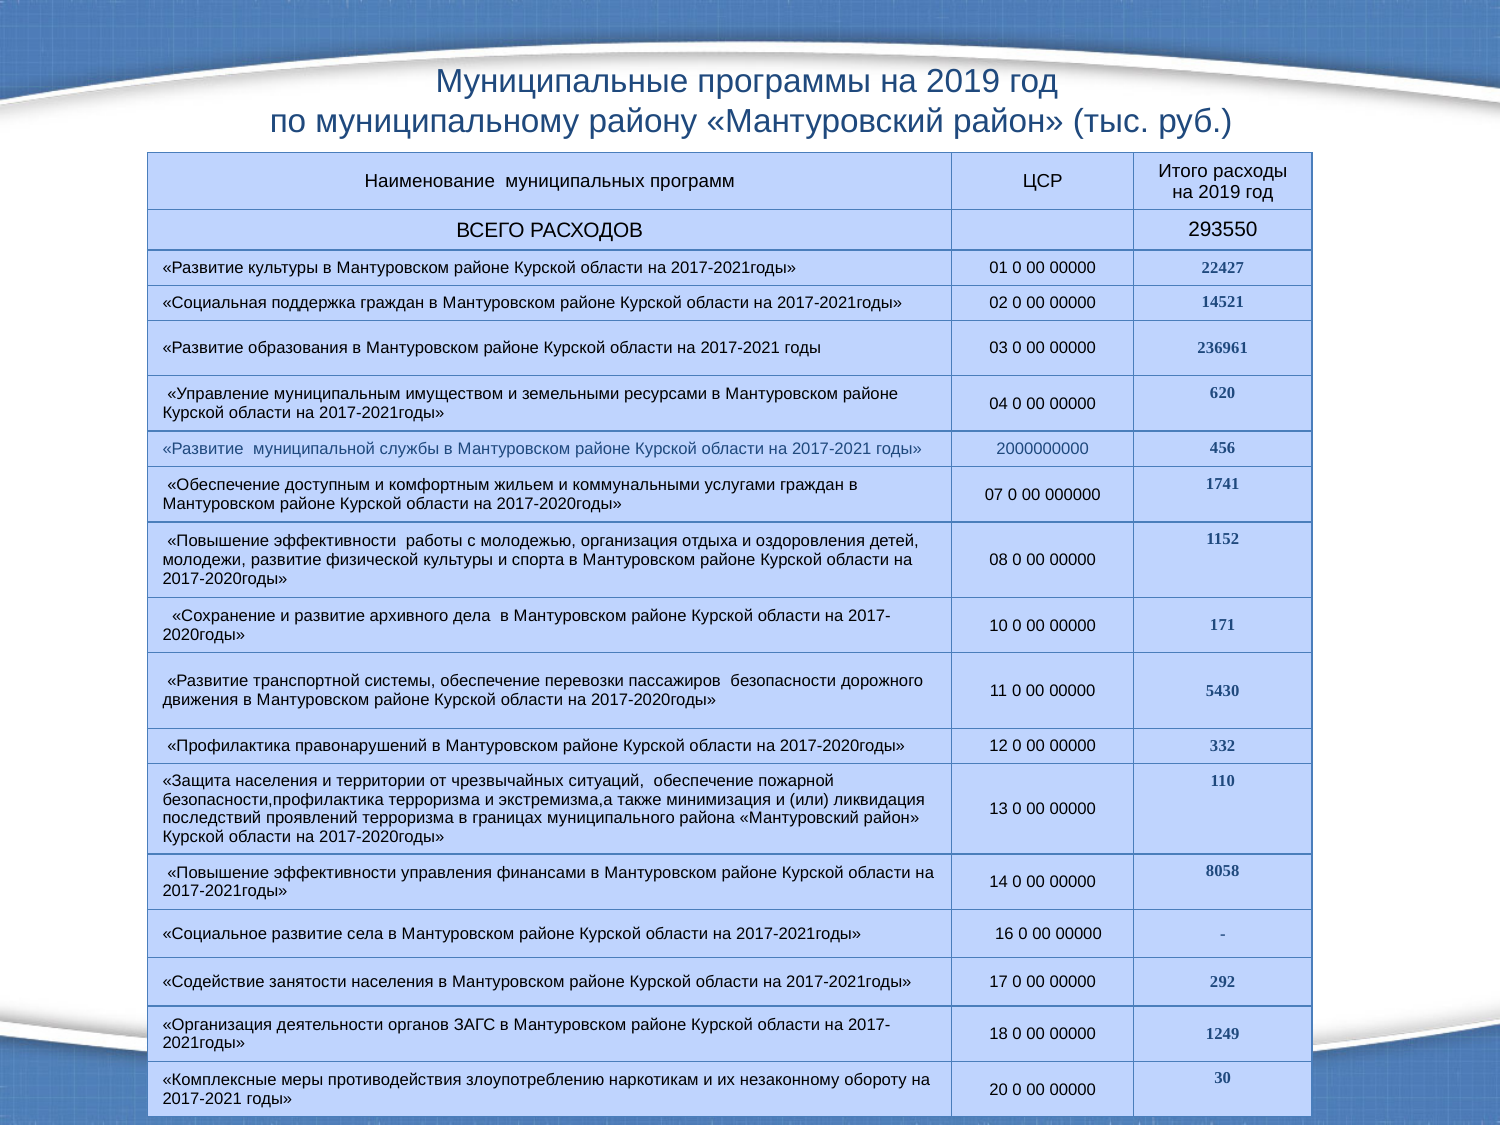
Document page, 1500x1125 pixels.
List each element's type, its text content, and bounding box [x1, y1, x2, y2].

table_cell 5430 [1134, 653, 1311, 728]
table_cell 11 0 00 00000 [952, 653, 1133, 728]
table_cell 20 0 00 00000 [952, 1062, 1133, 1116]
table_cell 16 0 00 00000 [952, 910, 1133, 957]
table_cell «Обеспечение доступным и комфортным жильем и коммунальными услугами граждан в Мантуровском районе Курской области на 2017-2020годы» [148, 467, 951, 521]
table_cell «Повышение эффективности работы с молодежью, организация отдыха и оздоровления детей, молодежи, развитие физической культуры и спорта в Мантуровском районе Курской области на 2017-2020годы» [148, 523, 951, 597]
table_cell 1152 [1134, 523, 1311, 597]
table_header ЦСР [952, 153, 1133, 209]
table_cell 30 [1134, 1062, 1311, 1116]
table_header Итого расходы на 2019 год [1134, 153, 1311, 209]
table_cell «Развитие муниципальной службы в Мантуровском районе Курской области на 2017-2021 годы» [148, 432, 951, 466]
table_cell 292 [1134, 958, 1311, 1005]
table_header Наименование муниципальных программ [148, 153, 951, 209]
table_cell 456 [1134, 432, 1311, 466]
table_cell «Повышение эффективности управления финансами в Мантуровском районе Курской области на 2017-2021годы» [148, 855, 951, 909]
table_cell 08 0 00 00000 [952, 523, 1133, 597]
table_cell 293550 [1134, 210, 1311, 249]
table_cell «Социальное развитие села в Мантуровском районе Курской области на 2017-2021годы» [148, 910, 951, 957]
table_cell 14 0 00 00000 [952, 855, 1133, 909]
table_cell 04 0 00 00000 [952, 376, 1133, 430]
table_cell 8058 [1134, 855, 1311, 909]
table_cell 10 0 00 00000 [952, 598, 1133, 652]
table_cell 14521 [1134, 286, 1311, 320]
table_cell 01 0 00 00000 [952, 251, 1133, 285]
table_cell 02 0 00 00000 [952, 286, 1133, 320]
table_cell - [1134, 910, 1311, 957]
table_cell 18 0 00 00000 [952, 1007, 1133, 1061]
table_cell «Организация деятельности органов ЗАГС в Мантуровском районе Курской области на 2017-2021годы» [148, 1007, 951, 1061]
picture [0, 0, 1500, 1125]
table_cell «Защита населения и территории от чрезвычайных ситуаций, обеспечение пожарной безопасности,профилактика терроризма и экстремизма,а также минимизация и (или) ликвидация последствий проявлений терроризма в границах муниципального района «Мантуровский район» Курской области на 2017-2020годы» [148, 764, 951, 853]
table_cell 1249 [1134, 1007, 1311, 1061]
table_cell 236961 [1134, 321, 1311, 375]
table_cell 332 [1134, 729, 1311, 763]
table_cell 03 0 00 00000 [952, 321, 1133, 375]
table_cell 13 0 00 00000 [952, 764, 1133, 853]
table_cell 620 [1134, 376, 1311, 430]
title Муниципальные программы на 2019 год по муниципальному району «Мантуровский район» (тыс. руб.) [76, 66, 1428, 173]
table_cell 110 [1134, 764, 1311, 853]
table_cell 12 0 00 00000 [952, 729, 1133, 763]
table_cell «Развитие образования в Мантуровском районе Курской области на 2017-2021 годы [148, 321, 951, 375]
table_cell «Социальная поддержка граждан в Мантуровском районе Курской области на 2017-2021годы» [148, 286, 951, 320]
table_cell «Развитие культуры в Мантуровском районе Курской области на 2017-2021годы» [148, 251, 951, 285]
table_cell 1741 [1134, 467, 1311, 521]
table_cell ВСЕГО РАСХОДОВ [148, 210, 951, 249]
table_cell 2000000000 [952, 432, 1133, 466]
table_cell «Комплексные меры противодействия злоупотреблению наркотикам и их незаконному обороту на 2017-2021 годы» [148, 1062, 951, 1116]
table_cell «Развитие транспортной системы, обеспечение перевозки пассажиров безопасности дорожного движения в Мантуровском районе Курской области на 2017-2020годы» [148, 653, 951, 728]
table_cell 22427 [1134, 251, 1311, 285]
table_cell 171 [1134, 598, 1311, 652]
table_cell [952, 210, 1133, 249]
table_cell 17 0 00 00000 [952, 958, 1133, 1005]
table_cell 07 0 00 000000 [952, 467, 1133, 521]
table_cell «Содействие занятости населения в Мантуровском районе Курской области на 2017-2021годы» [148, 958, 951, 1005]
table_cell «Сохранение и развитие архивного дела в Мантуровском районе Курской области на 2017-2020годы» [148, 598, 951, 652]
table_cell «Управление муниципальным имуществом и земельными ресурсами в Мантуровском районе Курской области на 2017-2021годы» [148, 376, 951, 430]
table_cell «Профилактика правонарушений в Мантуровском районе Курской области на 2017-2020годы» [148, 729, 951, 763]
